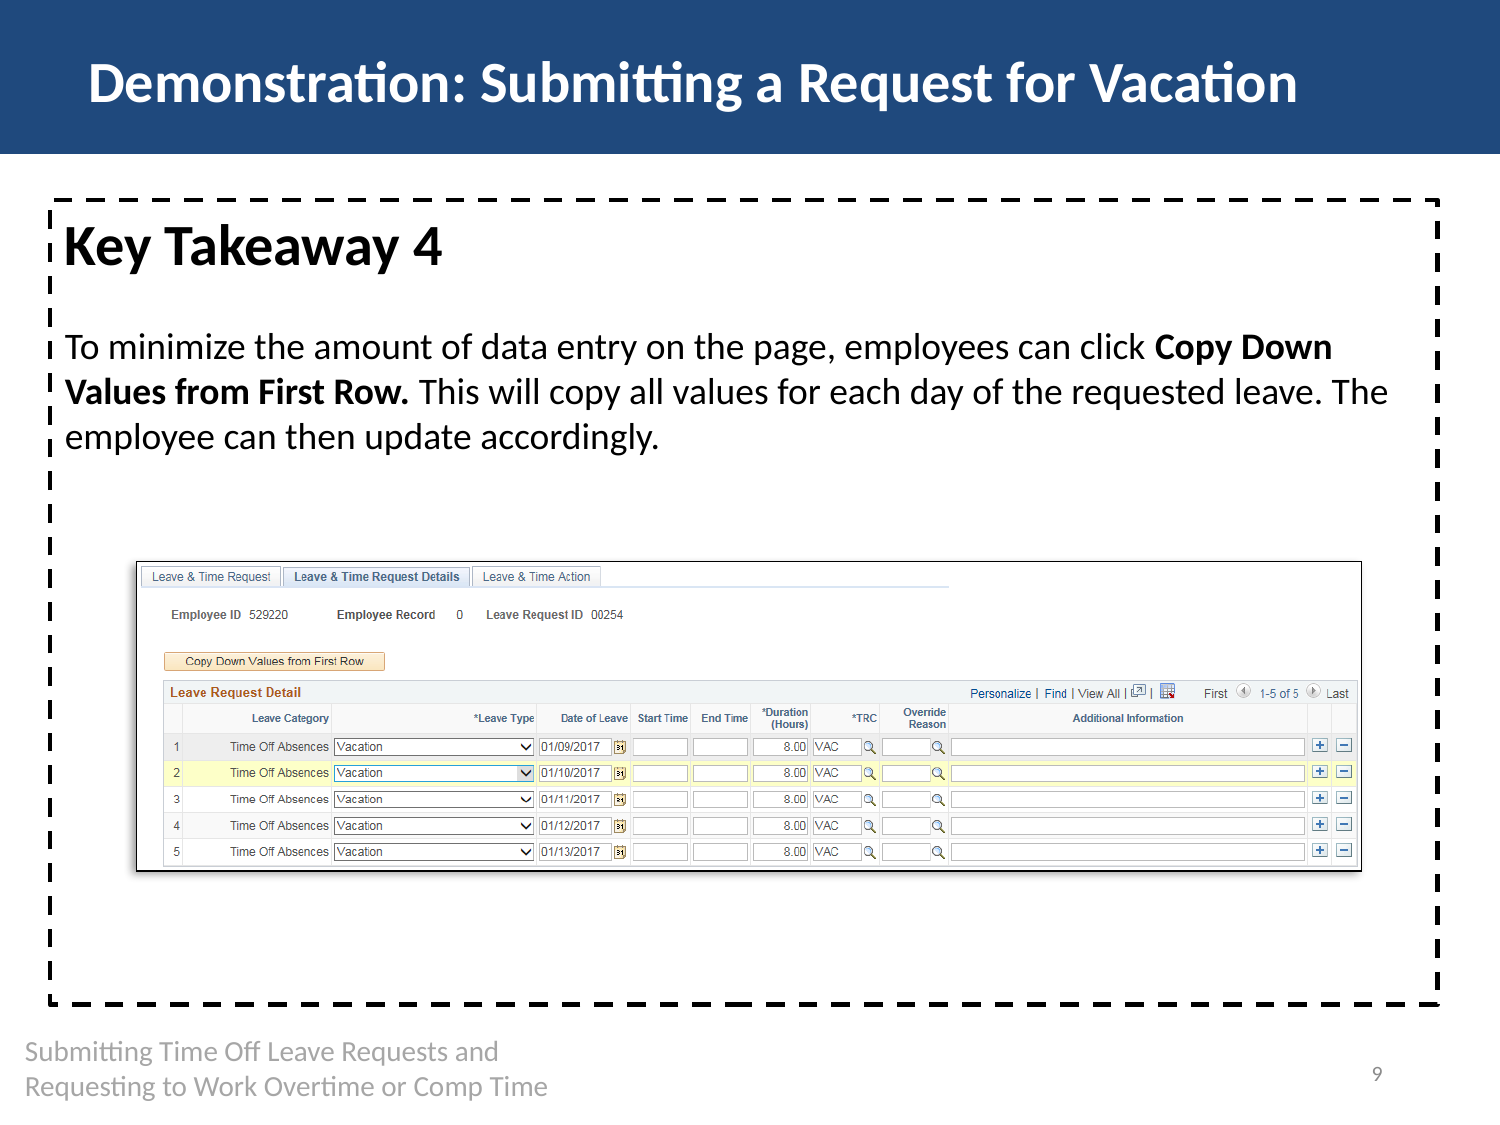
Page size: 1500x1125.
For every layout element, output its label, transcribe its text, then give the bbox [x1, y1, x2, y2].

picture [137, 562, 1361, 870]
text_box Key Takeaway 4 To minimize the amount of data entry on the page, employees can click Copy Down Values from First Row. This will copy all values for each day of the requested leave. The employee can then update accordingly. [50, 200, 1438, 1005]
text_box Demonstration: Submitting a Request for Vacation [88, 20, 1375, 138]
slide_number 9 [1060, 1042, 1398, 1103]
